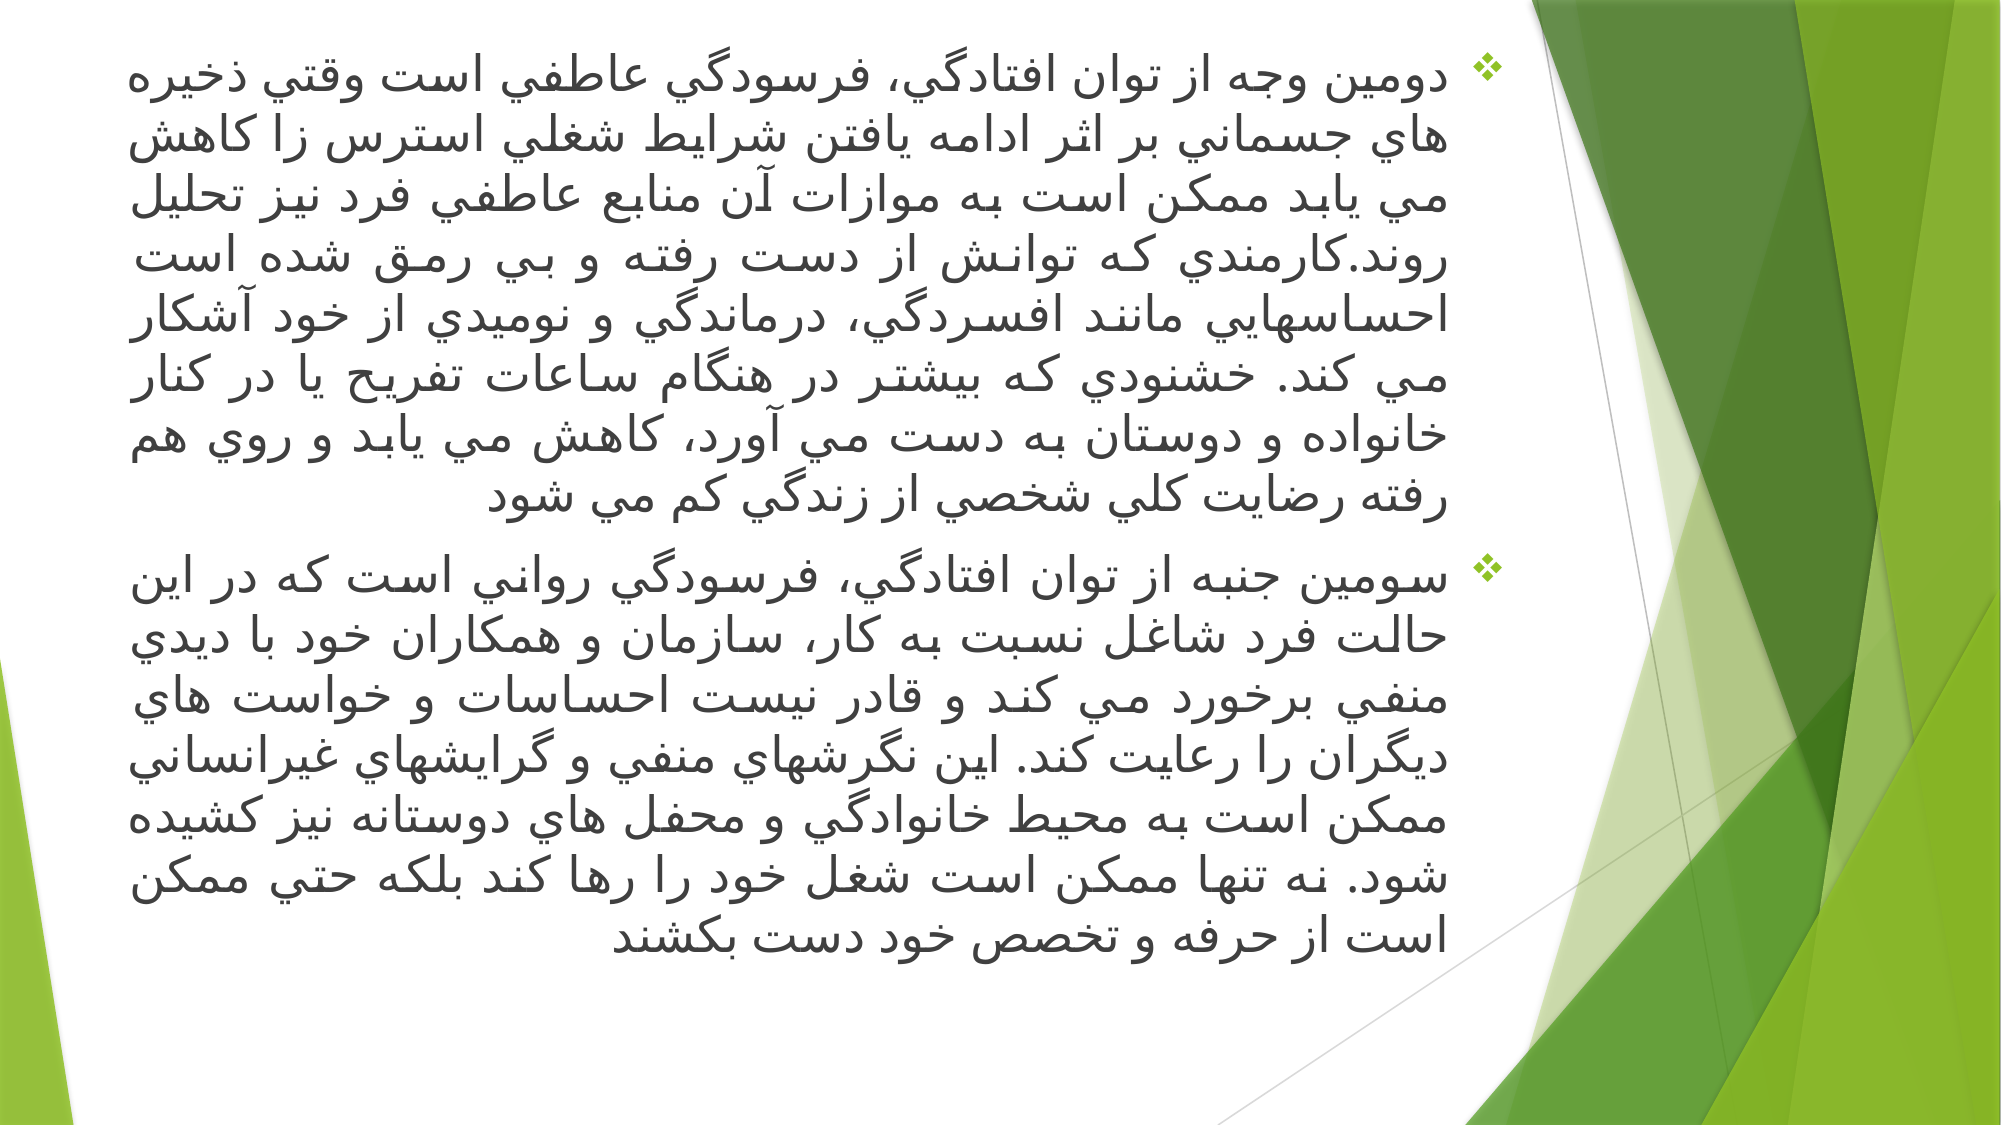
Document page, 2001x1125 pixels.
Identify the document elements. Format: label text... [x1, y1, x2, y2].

list دومین وجه از توان افتادگي، فرسودگي عاطفي است وقتي ذخیره هاي جسماني بر اثر ادامه يافتن شرايط شغلي استرس زا كاهش مي يابد ممکن است به موازات آن منابع عاطفي فرد نیز تحلیل روند.كارمندي كه توانش از دست رفته و بي رمق شده است احساسهايي مانند افسردگي، درماندگي و نومیدي از خود آشکار مي كند. خشنودي كه بیشتر در هنگام ساعات تفريح يا در كنار خانواده و دوستان به دست مي آورد، كاهش مي يابد و روي هم رفته رضايت كلي شخصي از زندگي كم مي شود سومین جنبه از توان افتادگي، فرسودگي رواني است كه در اين حالت فرد شاغل نسبت به كار، سازمان و همکاران خود با ديدي منفي برخورد مي كند و قادر نیست احساسات و خواست هاي ديگران را رعايت كند. اين نگرشهاي منفي و گرايشهاي غیرانساني ممکن است به محیط خانوادگي و محفل هاي دوستانه نیز كشیده شود. نه تنها ممکن است شغل خود را رها كند بلکه حتي ممکن است از حرفه و تخصص خود دست بکشند [111, 34, 1522, 992]
